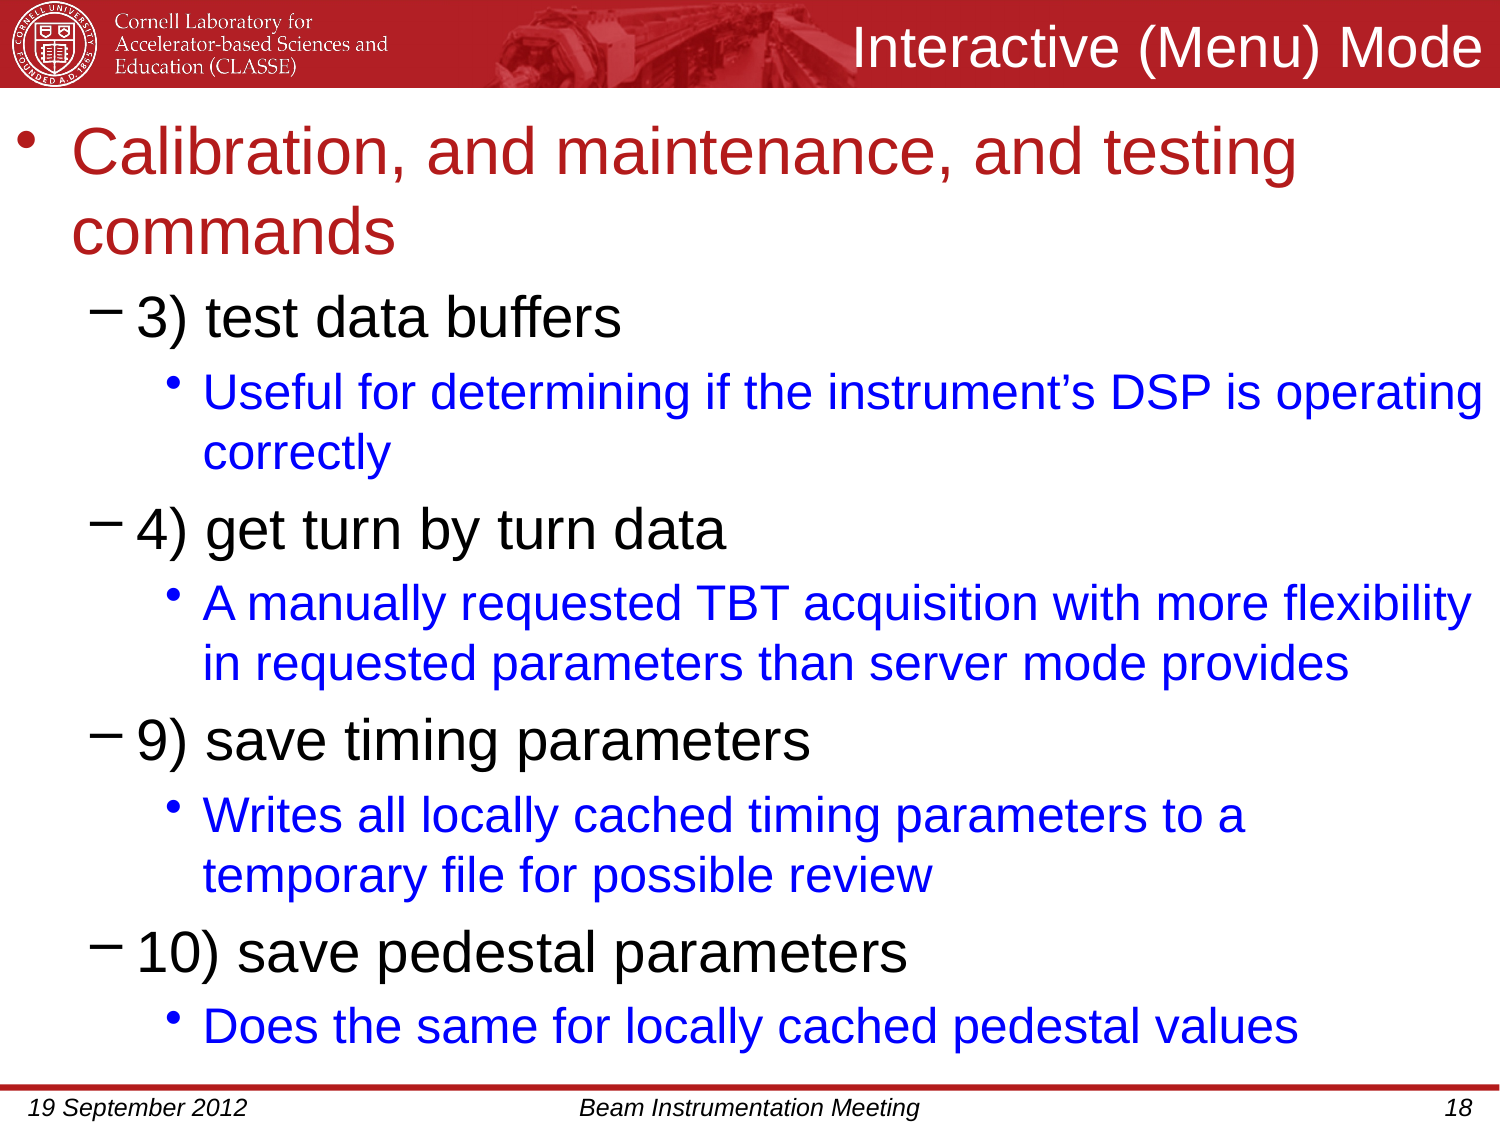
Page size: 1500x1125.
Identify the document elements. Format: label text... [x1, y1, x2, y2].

slide_number 18 [1374, 1087, 1488, 1125]
list Calibration, and maintenance, and testing commands 3) test data buffers Useful for determining if the instrument’s DSP is operating correctly 4) get turn by turn data A manually requested TBT acquisition with more flexibility in requested parameters than server mode provides 9) save timing parameters Writes all locally cached timing parameters to a temporary file for possible review 10) save pedestal parameters Does the same for locally cached pedestal values [0, 99, 1500, 1076]
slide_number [12, 1087, 299, 1125]
footer Beam Instrumentation Meeting [299, 1087, 1201, 1125]
title Interactive (Menu) Mode [412, 0, 1500, 88]
picture [0, 0, 412, 88]
